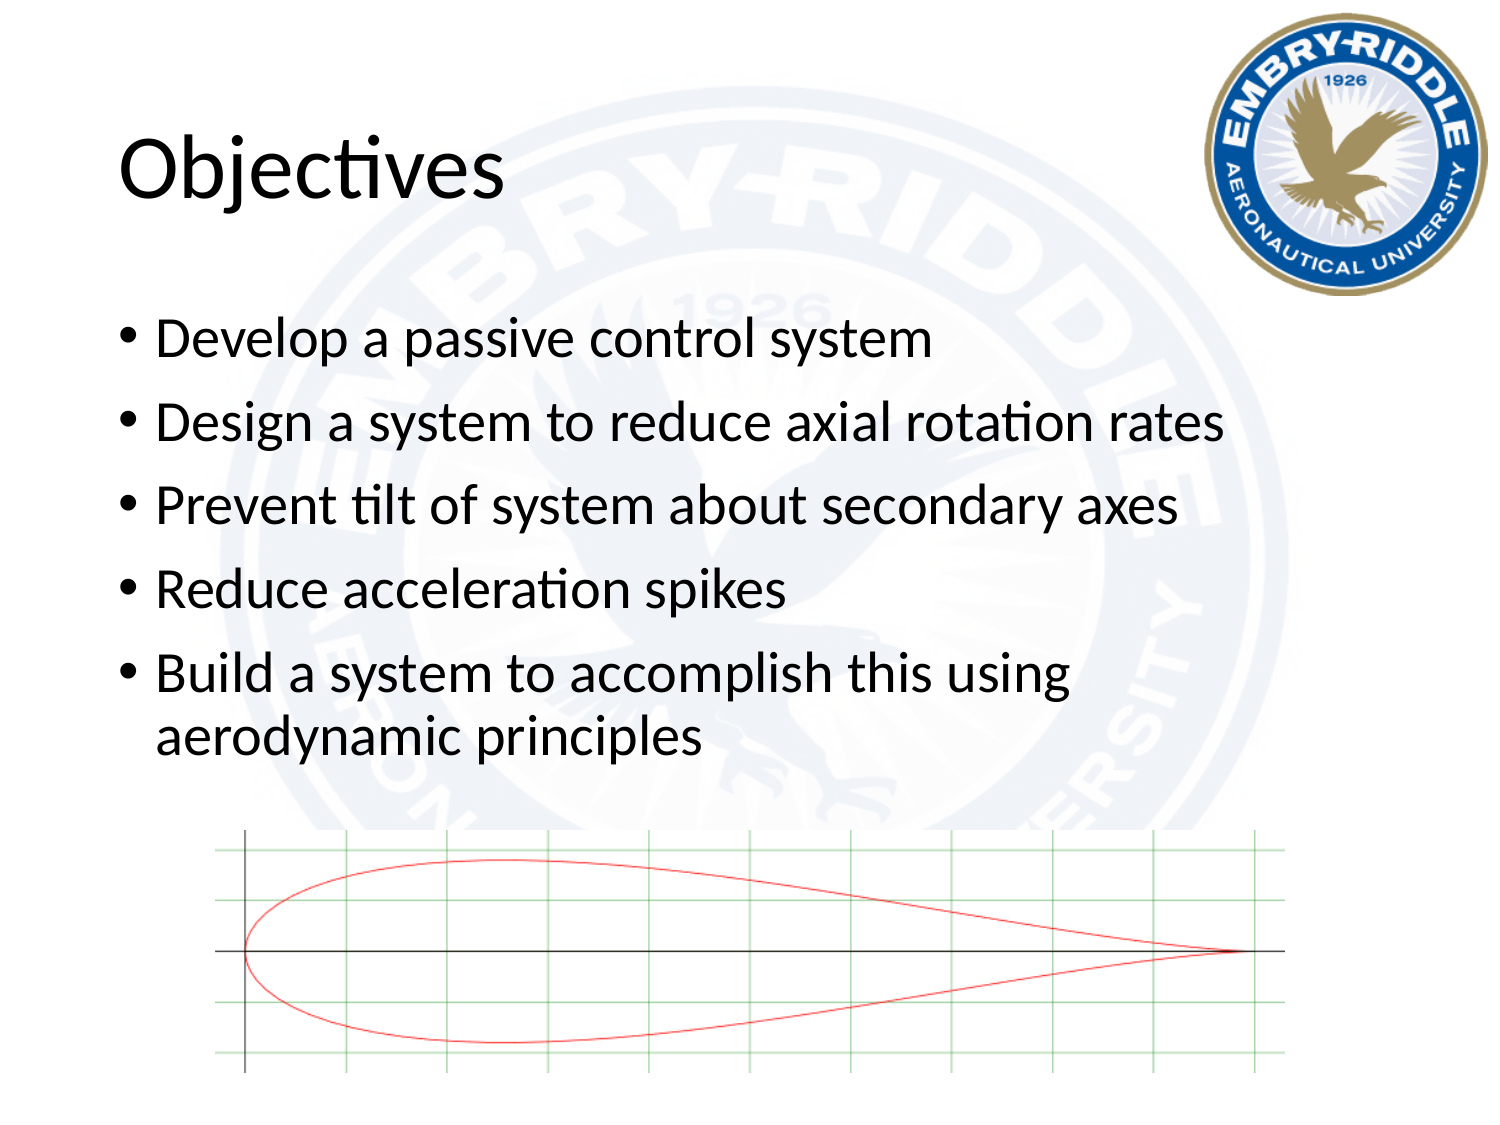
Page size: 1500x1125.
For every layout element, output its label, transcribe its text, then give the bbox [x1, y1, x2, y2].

list Develop a passive control system Design a system to reduce axial rotation rates Prevent tilt of system about secondary axes Reduce acceleration spikes Build a system to accomplish this using aerodynamic principles [103, 299, 1397, 1014]
picture [1204, 12, 1488, 296]
picture [214, 830, 1285, 1073]
title Objectives [103, 59, 1204, 278]
